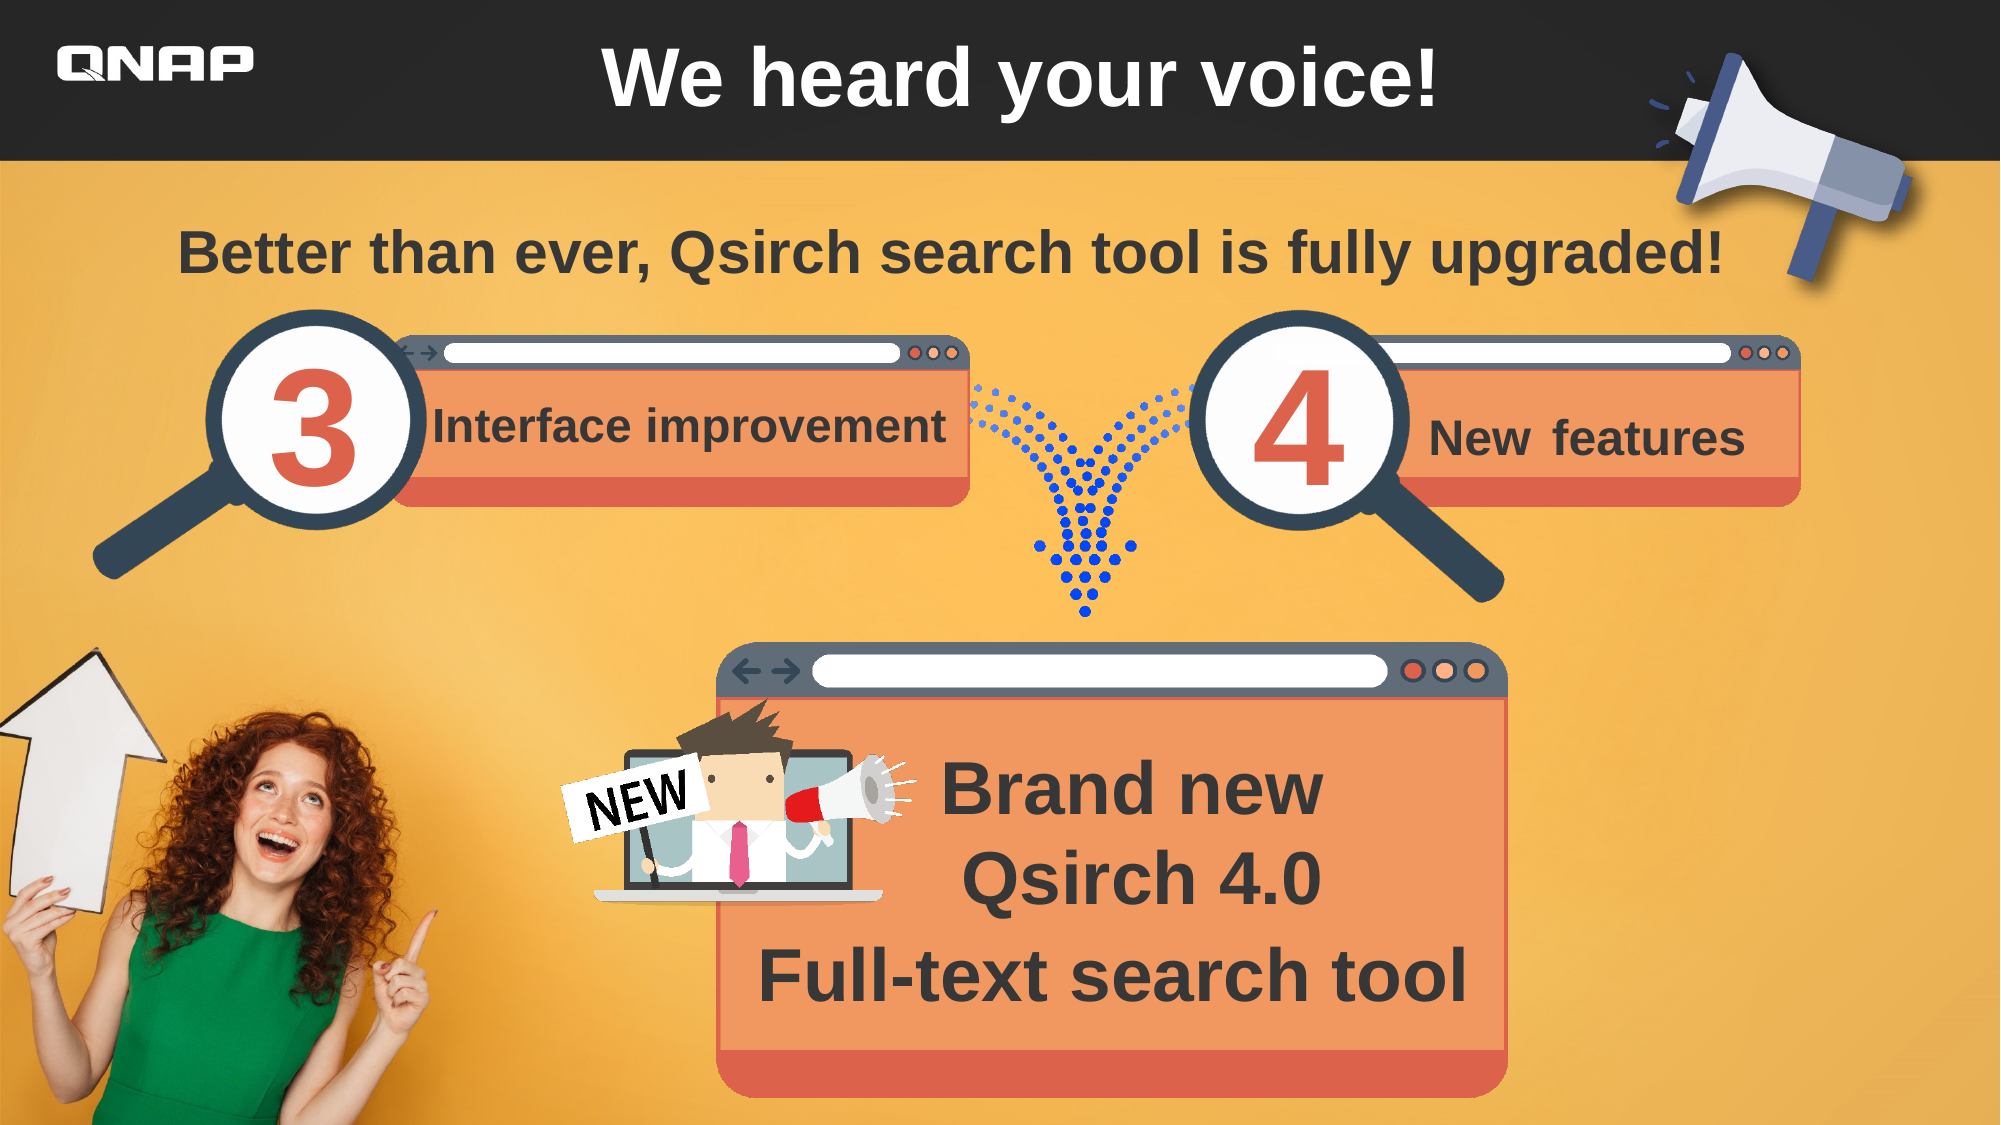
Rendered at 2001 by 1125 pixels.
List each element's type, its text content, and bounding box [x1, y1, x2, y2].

picture [0, 0, 2000, 1125]
text_box New features [1460, 324, 1762, 335]
title Better than ever, Qsirch search tool is fully upgraded! [162, 174, 1625, 324]
text_box We heard your voice! [465, 0, 1579, 161]
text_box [560, 642, 1529, 1098]
